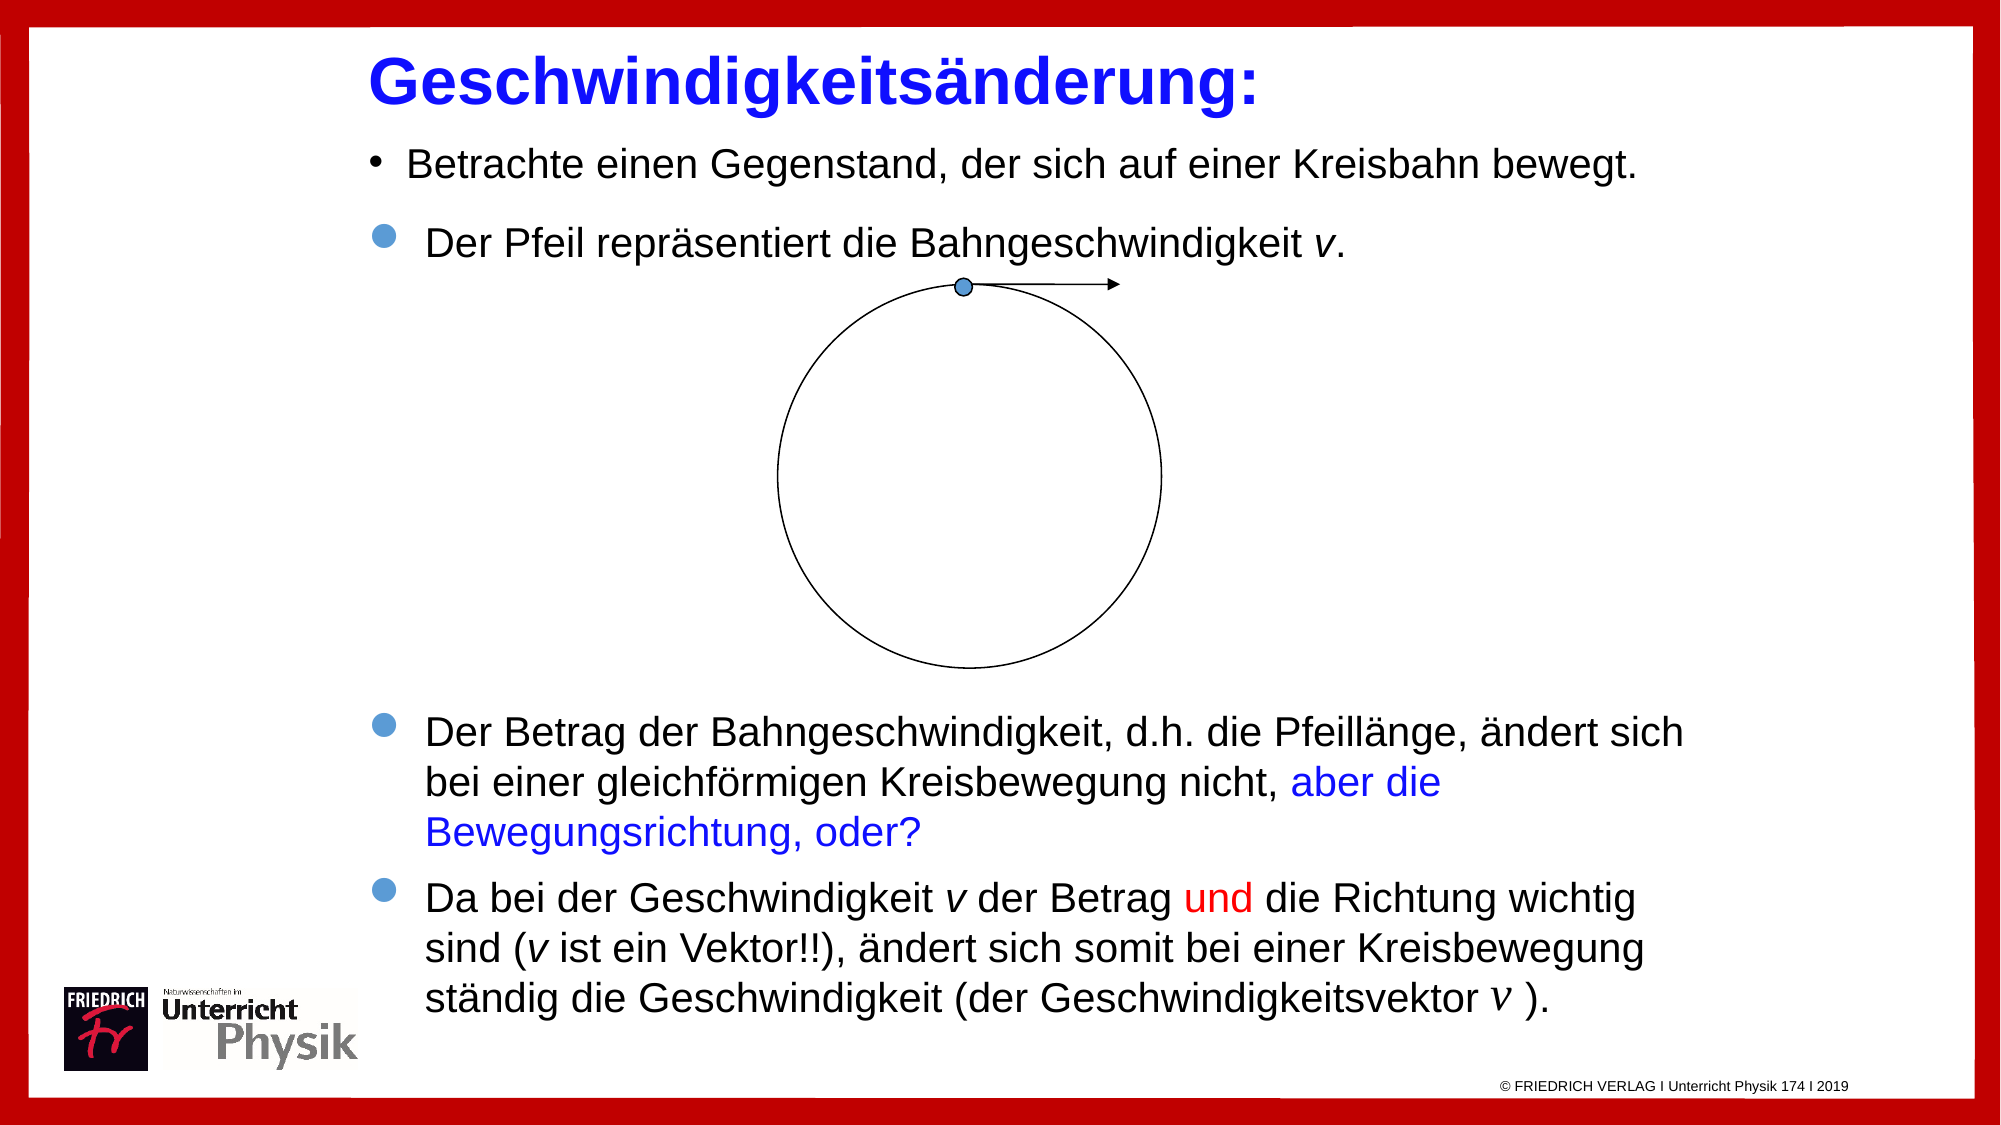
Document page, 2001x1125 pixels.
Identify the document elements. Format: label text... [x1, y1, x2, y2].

text_box Da bei der Geschwindigkeit v der Betrag und die Richtung wichtig sind (v ist ein Vektor!!), ändert sich somit bei einer Kreisbewegung ständig die Geschwindigkeit (der Geschwindigkeitsvektor ). [353, 863, 1704, 933]
text_box Geschwindigkeitsänderung: [353, 39, 1704, 139]
picture [64, 987, 148, 1071]
text_box Der Betrag der Bahngeschwindigkeit, d.h. die Pfeillänge, ändert sich bei einer gleichförmigen Kreisbewegung nicht, aber die Bewegungsrichtung, oder? [353, 697, 1704, 768]
text_box Betrachte einen Gegenstand, der sich auf einer Kreisbahn bewegt. [353, 139, 1704, 209]
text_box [777, 278, 1162, 669]
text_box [1483, 965, 1525, 1023]
picture [163, 988, 358, 1070]
text_box Der Pfeil repräsentiert die Bahngeschwindigkeit v. [353, 209, 1704, 279]
